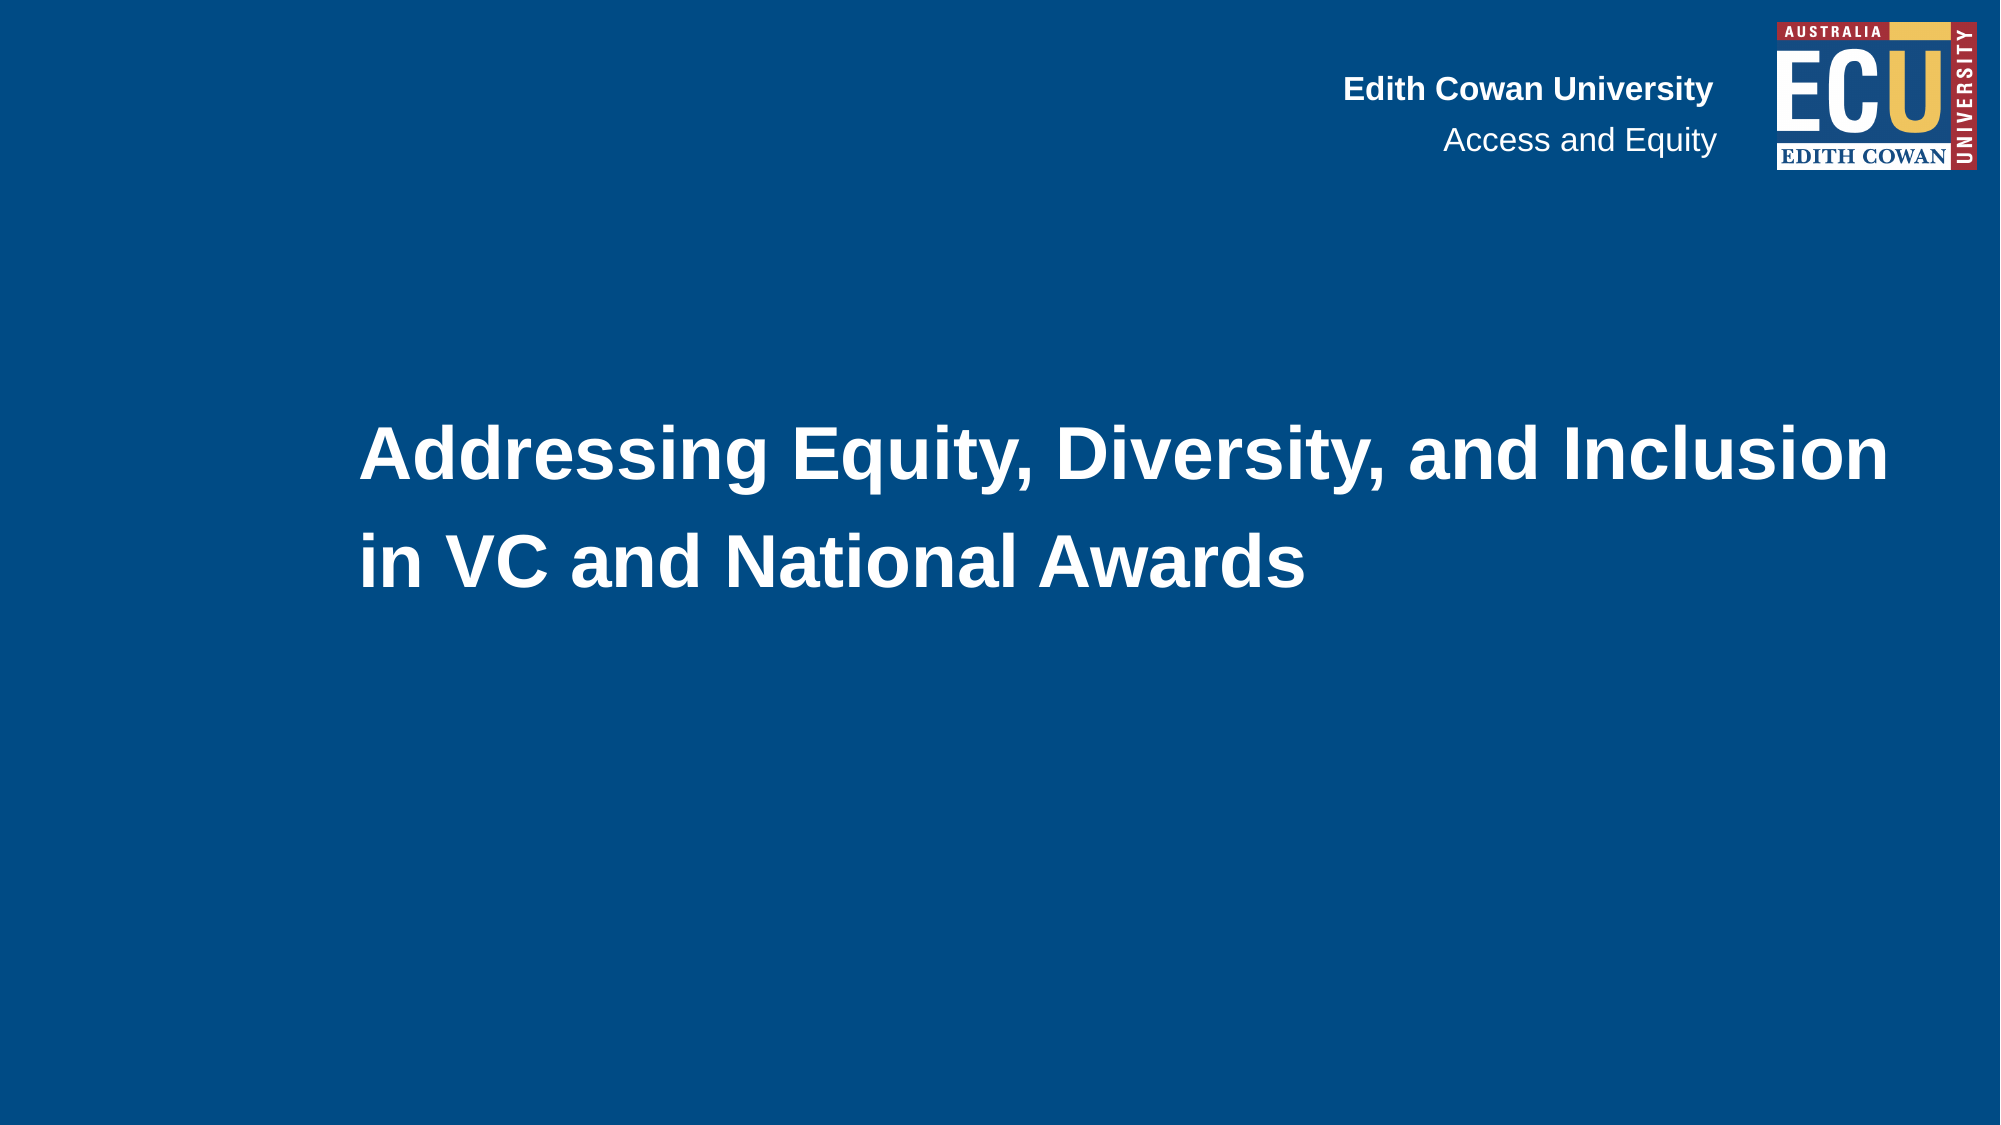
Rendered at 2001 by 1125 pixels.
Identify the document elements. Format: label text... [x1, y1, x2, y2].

text_box Access and Equity [1126, 112, 1734, 165]
title Addressing Equity, Diversity, and Inclusion in VC and National Awards [343, 272, 1925, 718]
picture [1777, 22, 1977, 170]
